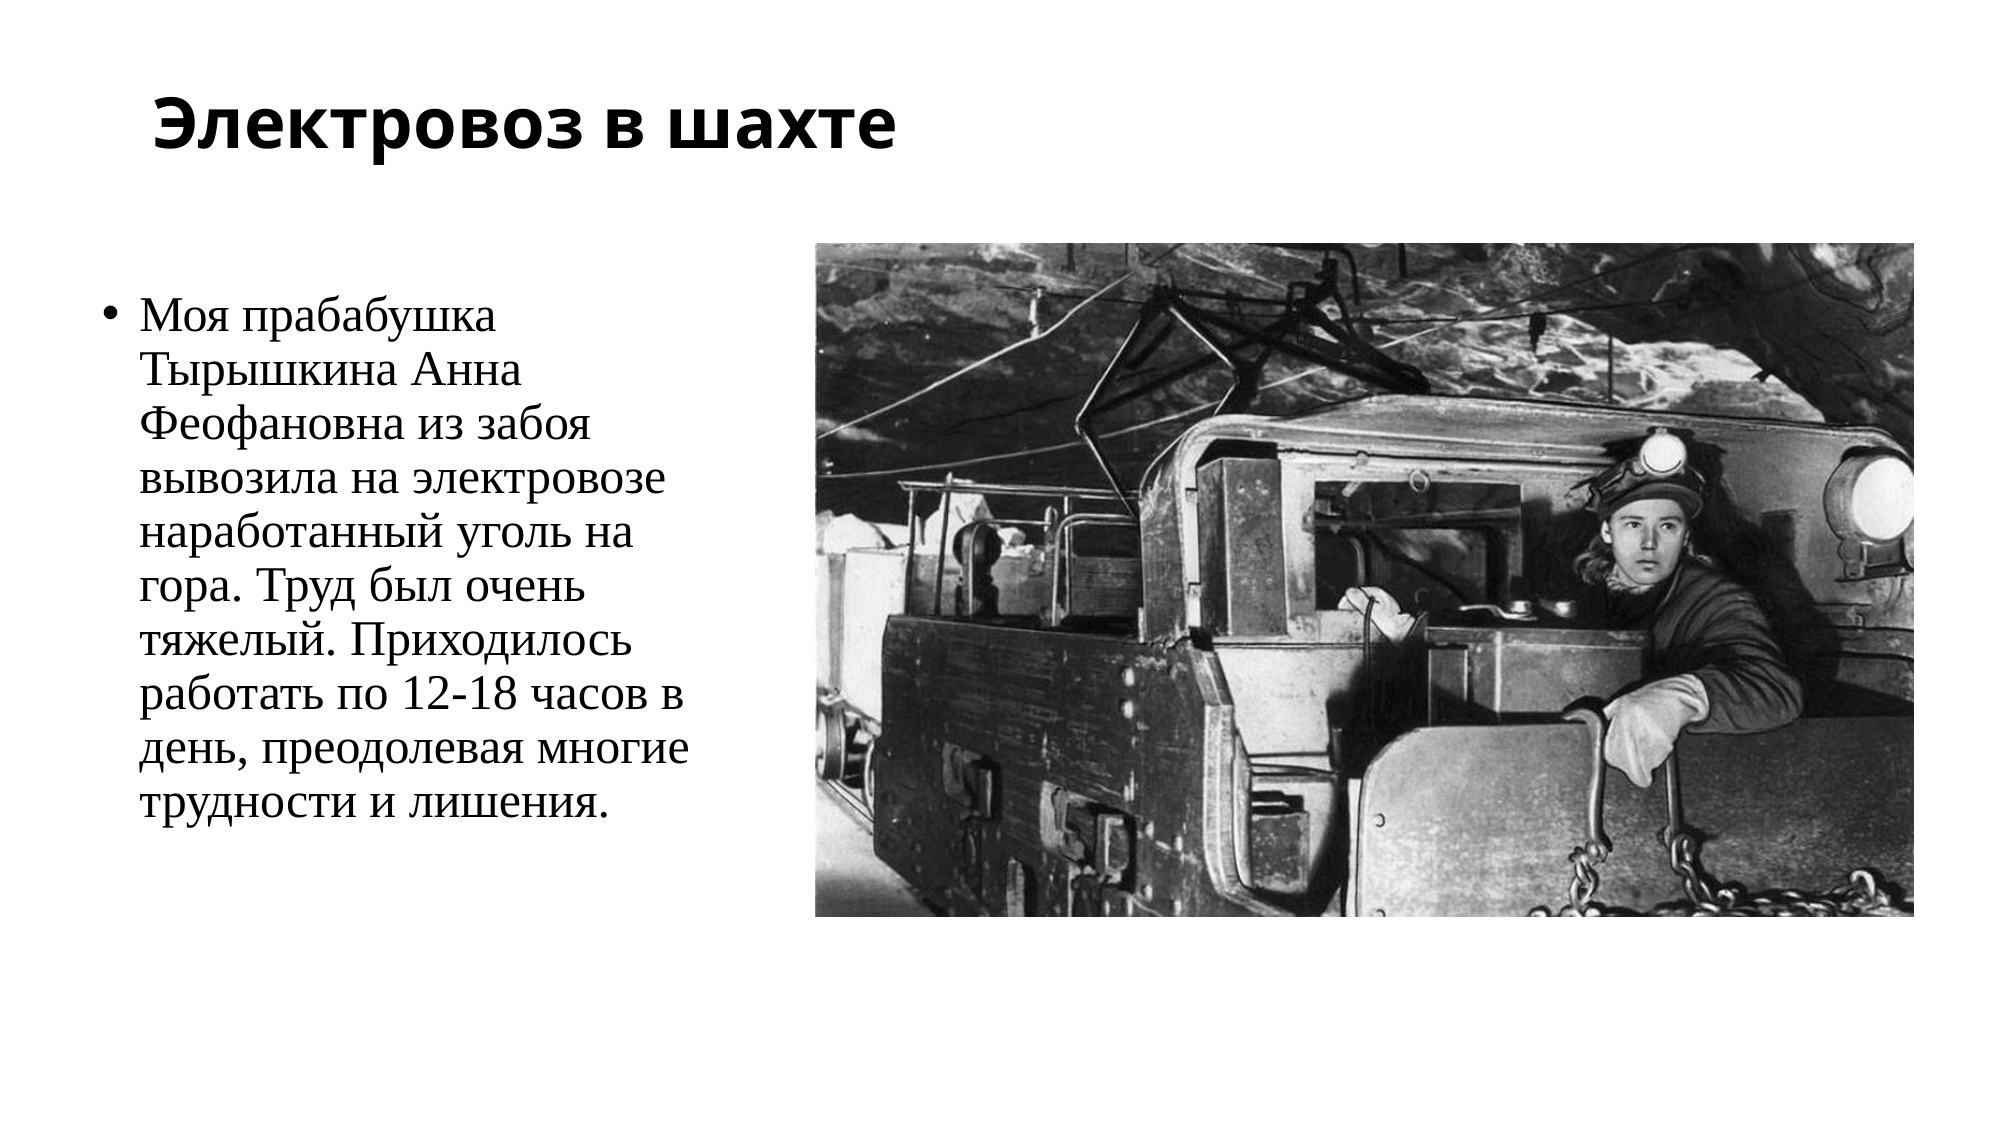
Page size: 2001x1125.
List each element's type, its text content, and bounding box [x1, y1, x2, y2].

title Электровоз в шахте [137, 58, 918, 194]
list Моя прабабушка Тырышкина Анна Феофановна из забоя вывозила на электровозе наработанный уголь на гора. Труд был очень тяжелый. Приходилось работать по 12-18 часов в день, преодолевая многие трудности и лишения. [86, 280, 727, 953]
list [815, 243, 1914, 917]
